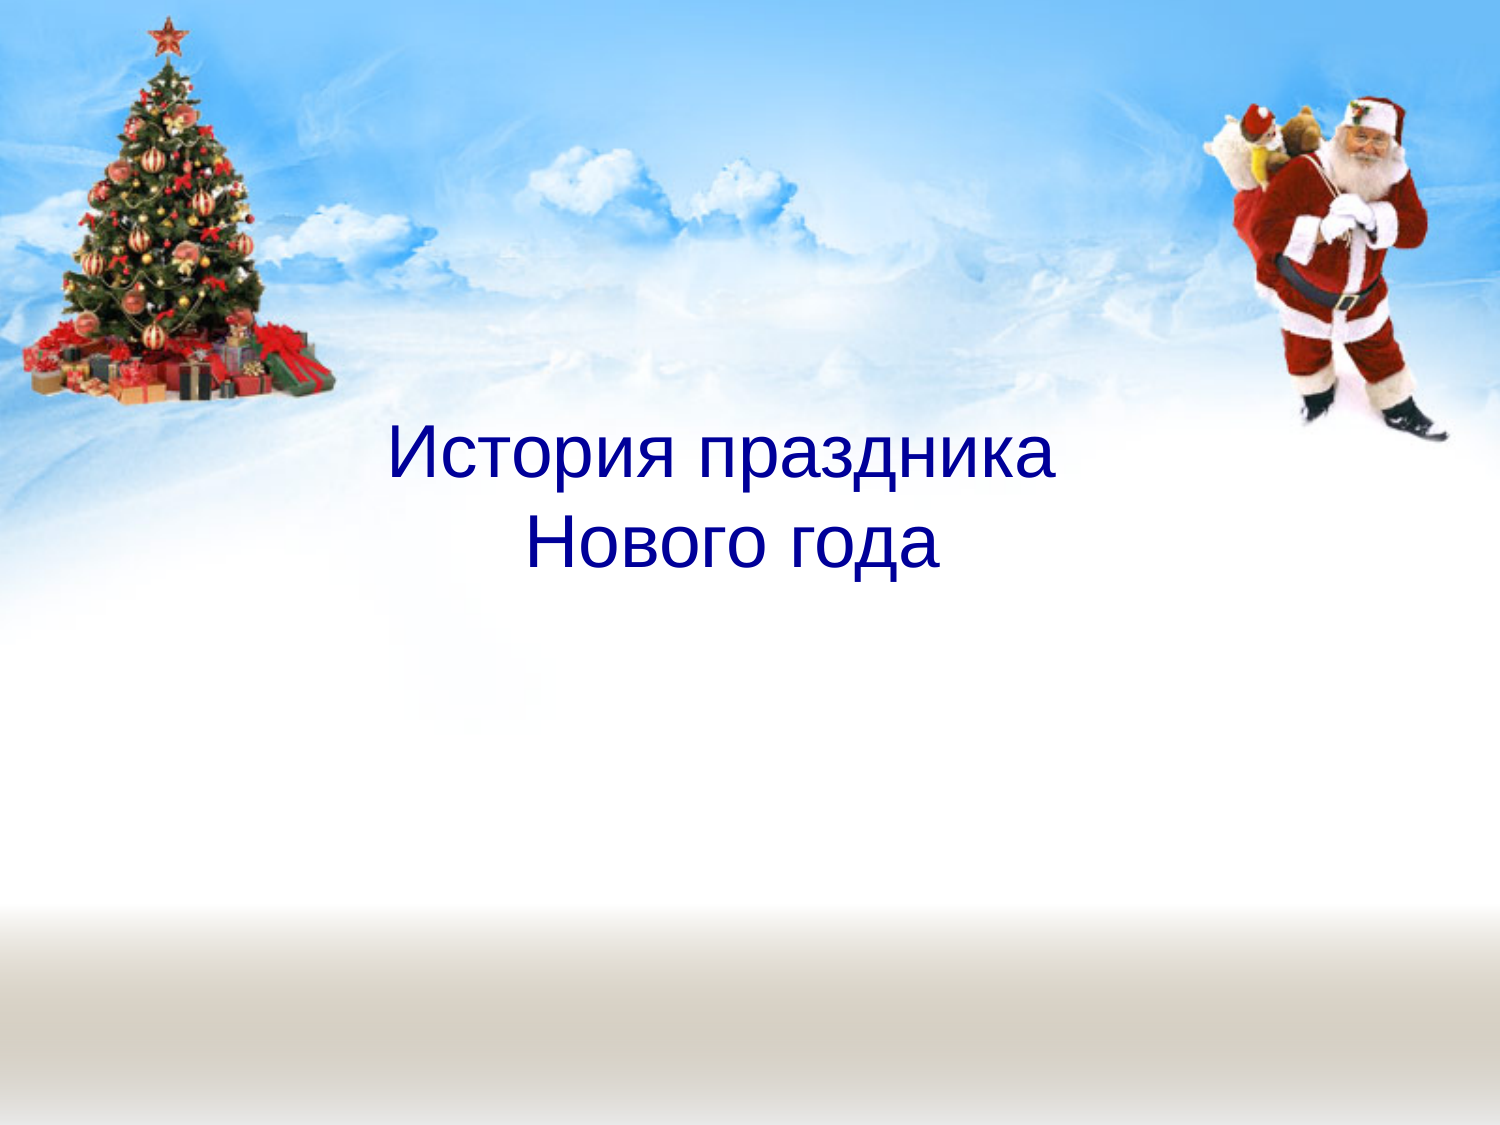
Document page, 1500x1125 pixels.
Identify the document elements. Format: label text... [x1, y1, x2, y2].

title История праздника Нового года [194, 327, 1270, 657]
picture [0, 0, 1500, 936]
